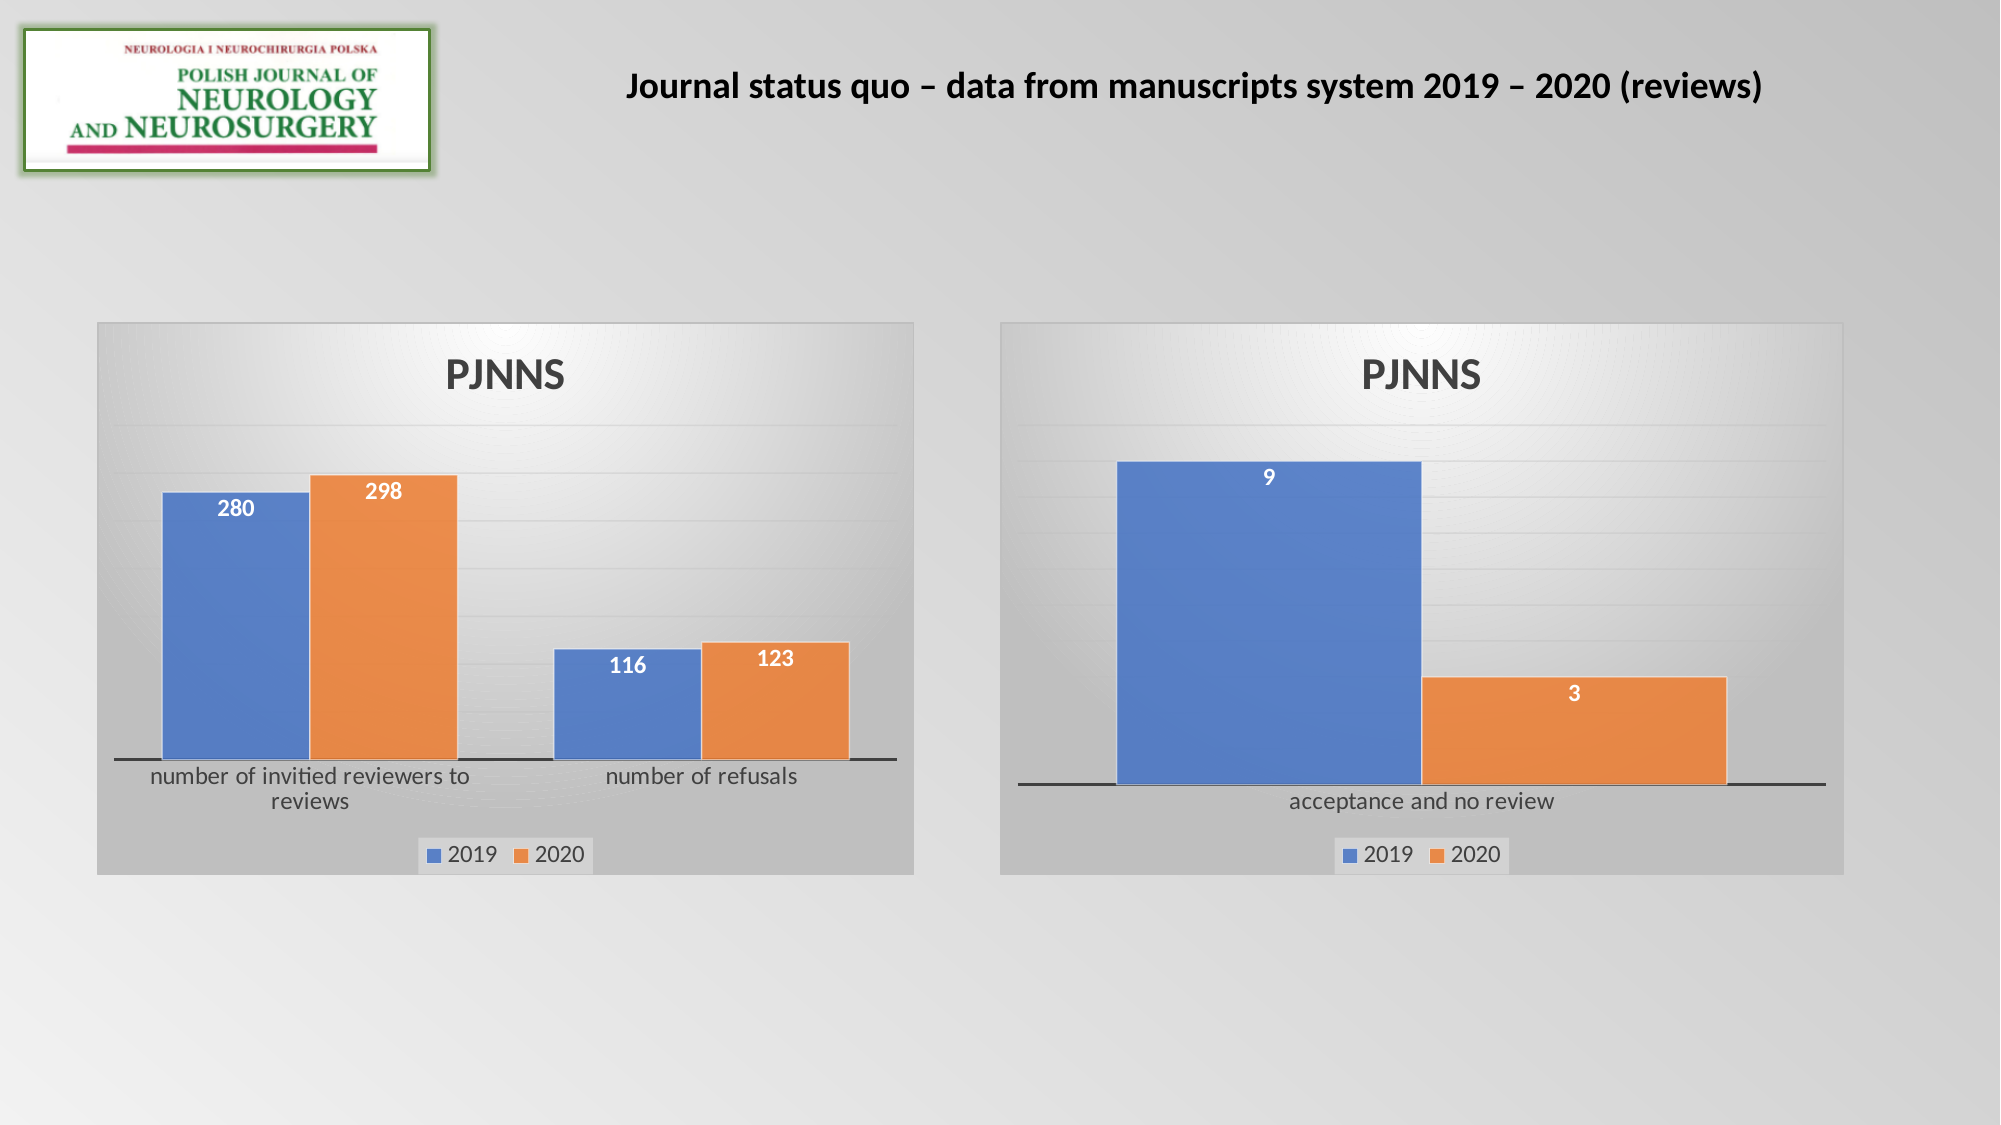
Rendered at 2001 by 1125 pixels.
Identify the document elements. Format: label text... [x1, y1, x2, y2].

picture [25, 30, 429, 169]
chart [999, 321, 1844, 876]
chart [96, 321, 915, 876]
text_box Journal status quo – data from manuscripts system 2019 – 2020 (reviews) [611, 53, 1817, 114]
